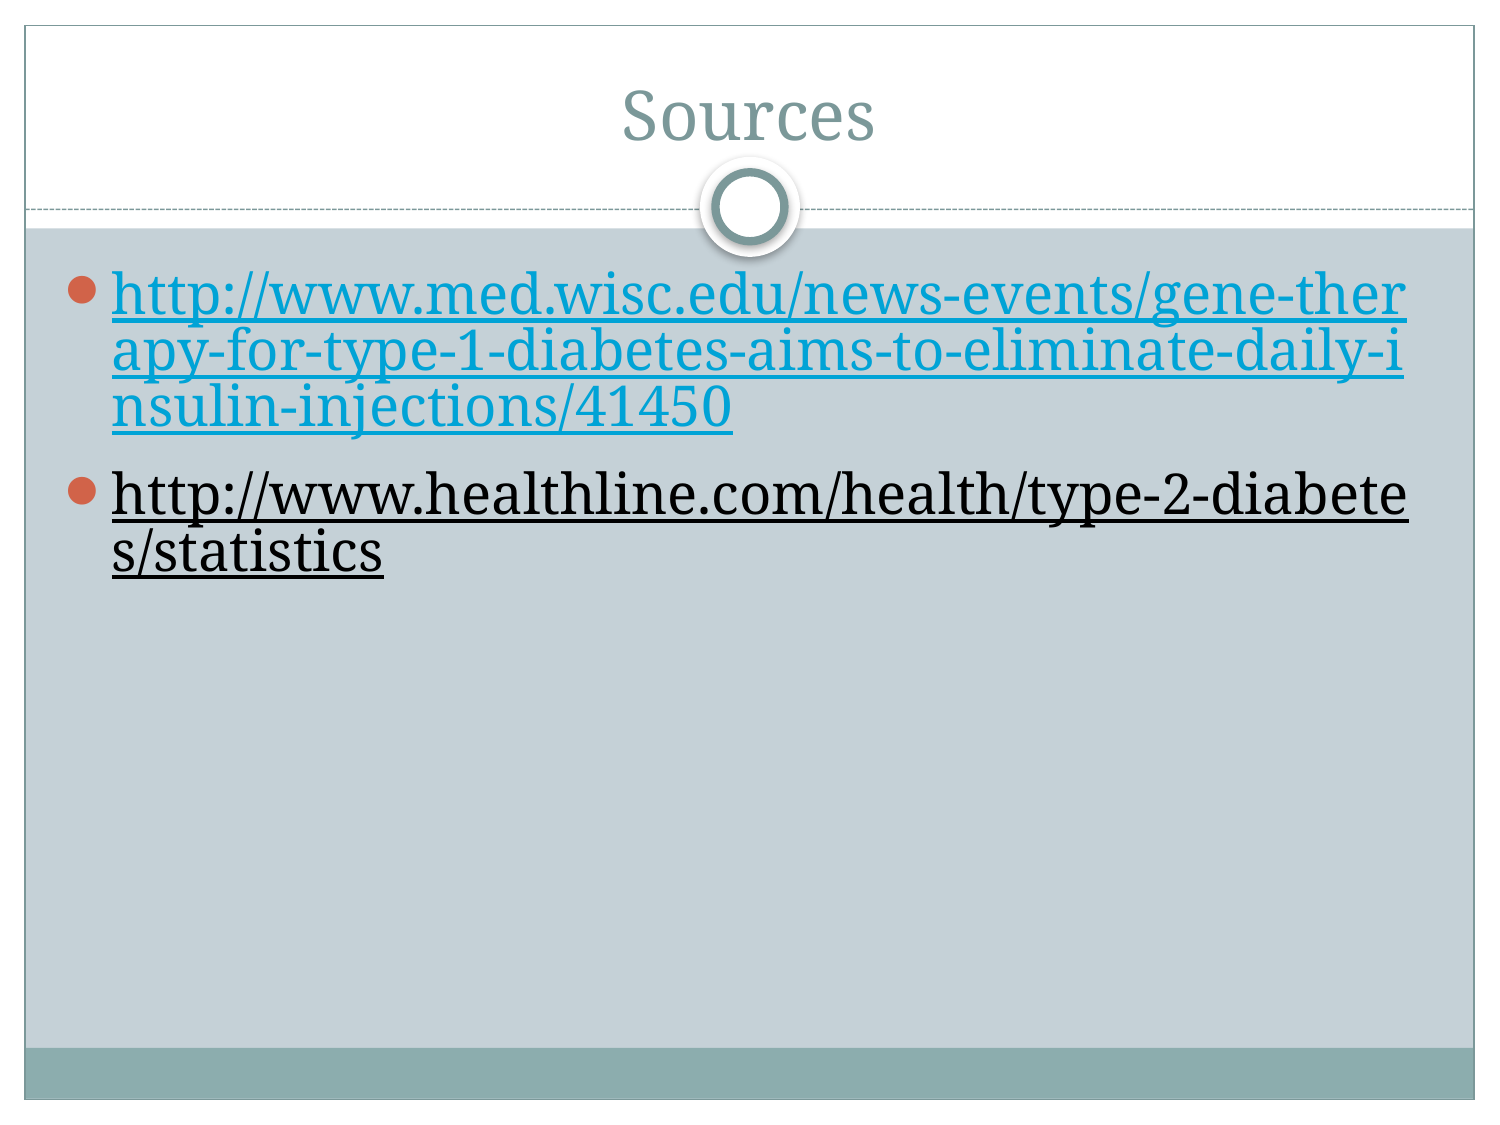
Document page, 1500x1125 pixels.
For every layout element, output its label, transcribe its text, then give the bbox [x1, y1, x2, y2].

title Sources [49, 37, 1450, 162]
list http://www.med.wisc.edu/news-events/gene-therapy-for-type-1-diabetes-aims-to-eliminate-daily-insulin-injections/41450 http://www.healthline.com/health/type-2-diabetes/statistics [49, 250, 1445, 1001]
